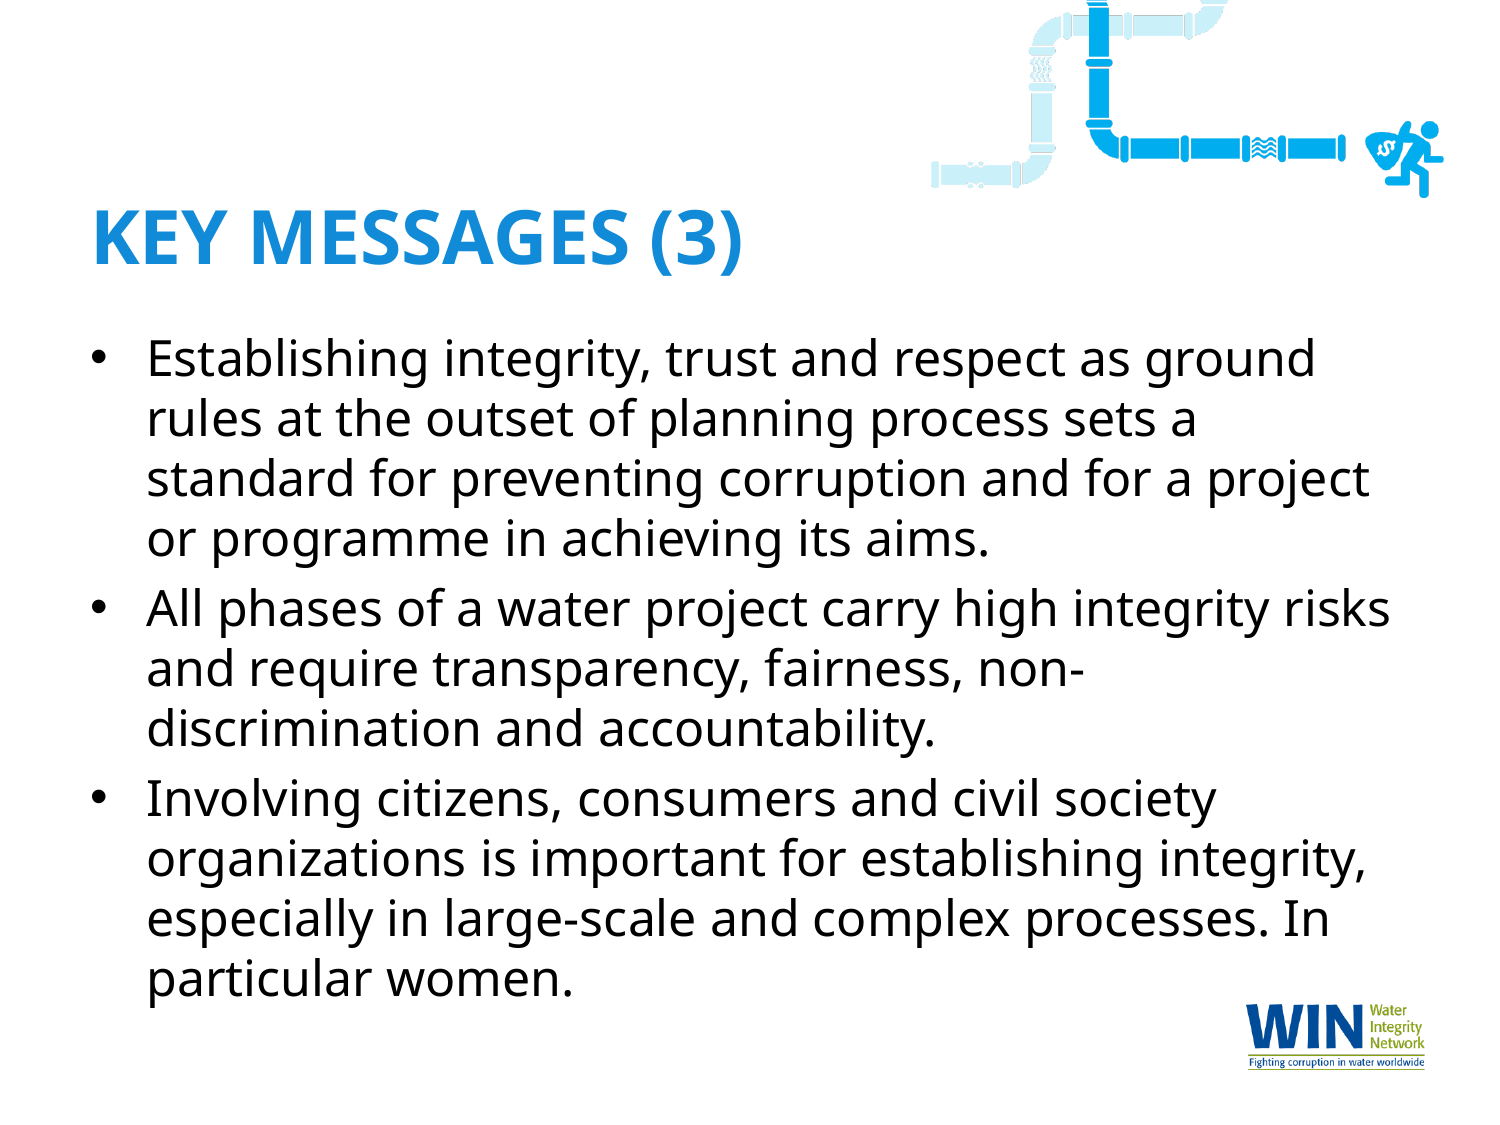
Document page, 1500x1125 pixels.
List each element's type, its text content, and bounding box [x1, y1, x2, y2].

picture [926, 0, 1444, 198]
title KEY MESSAGES (3) [75, 99, 1425, 287]
picture [1419, 157, 1444, 198]
picture [1246, 1005, 1425, 1070]
picture [1378, 141, 1394, 156]
list Establishing integrity, trust and respect as ground rules at the outset of planning process sets a standard for preventing corruption and for a project or programme in achieving its aims. All phases of a water project carry high integrity risks and require transparency, fairness, non-discrimination and accountability. Involving citizens, consumers and civil society organizations is important for establishing integrity, especially in large-scale and complex processes. In particular women. [75, 318, 1425, 1005]
